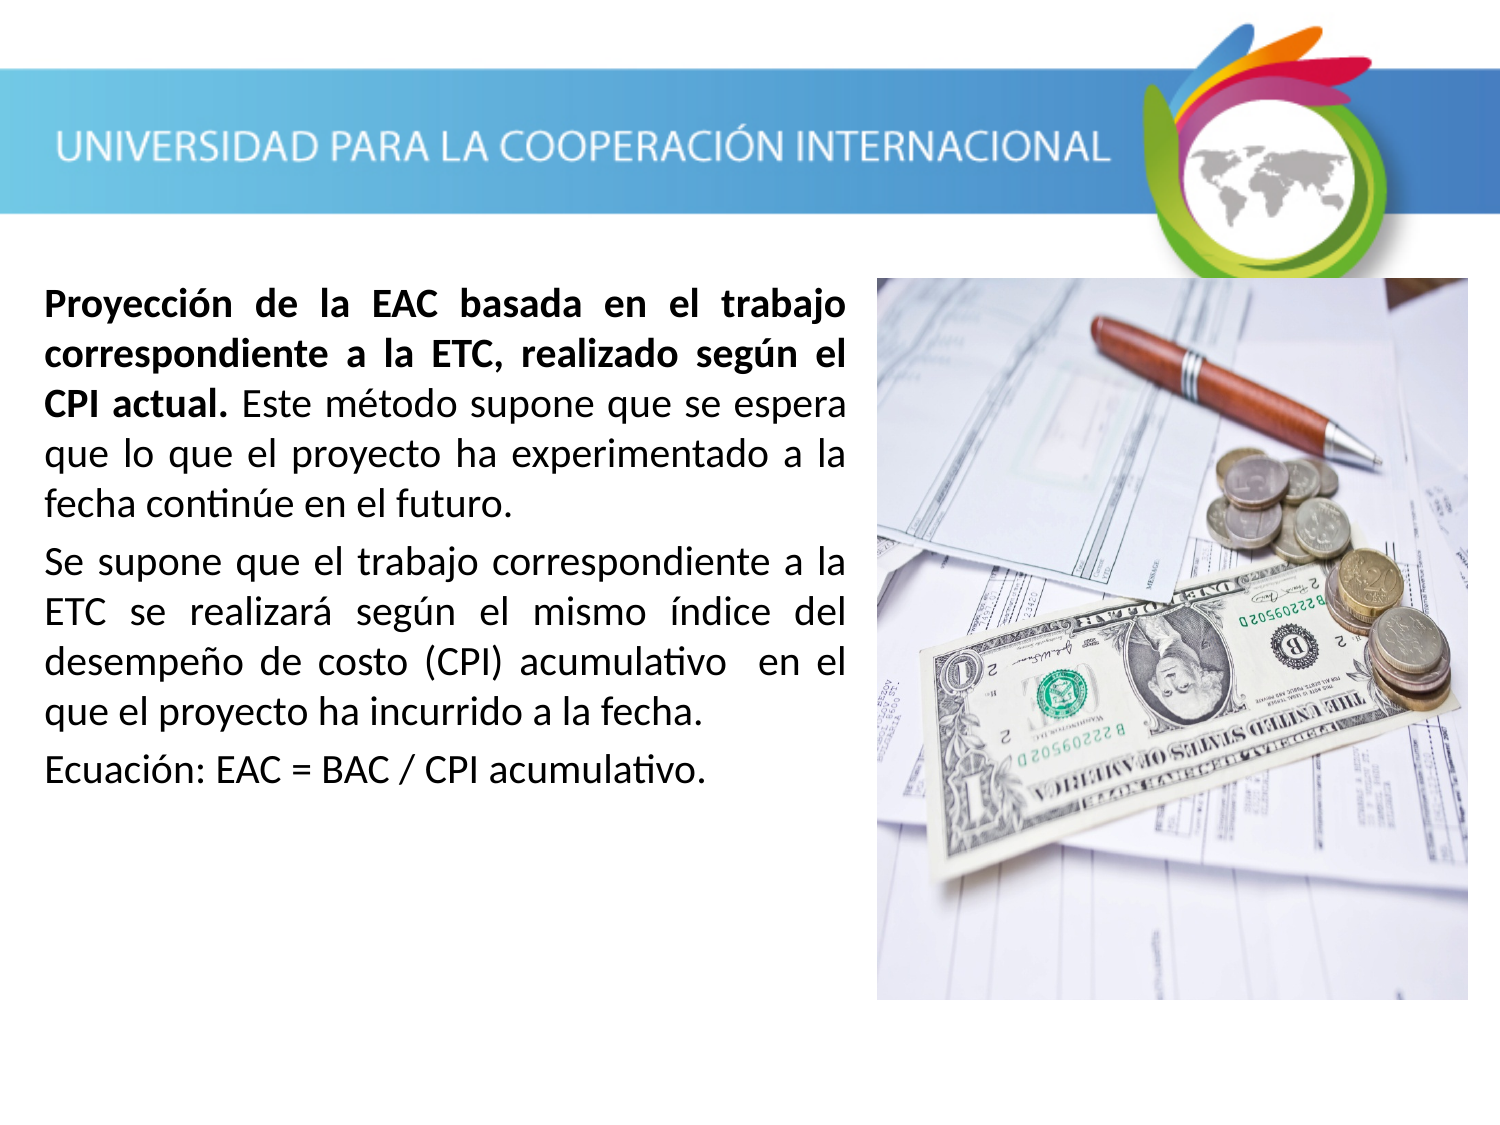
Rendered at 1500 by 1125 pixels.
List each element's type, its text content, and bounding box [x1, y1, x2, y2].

list Proyección de la EAC basada en el trabajo correspondiente a la ETC, realizado según el CPI actual. Este método supone que se espera que lo que el proyecto ha experimentado a la fecha continúe en el futuro. Se supone que el trabajo correspondiente a la ETC se realizará según el mismo índice del desempeño de costo (CPI) acumulativo en el que el proyecto ha incurrido a la fecha. Ecuación: EAC = BAC / CPI acumulativo. [29, 267, 863, 1011]
picture [0, 0, 1500, 1125]
